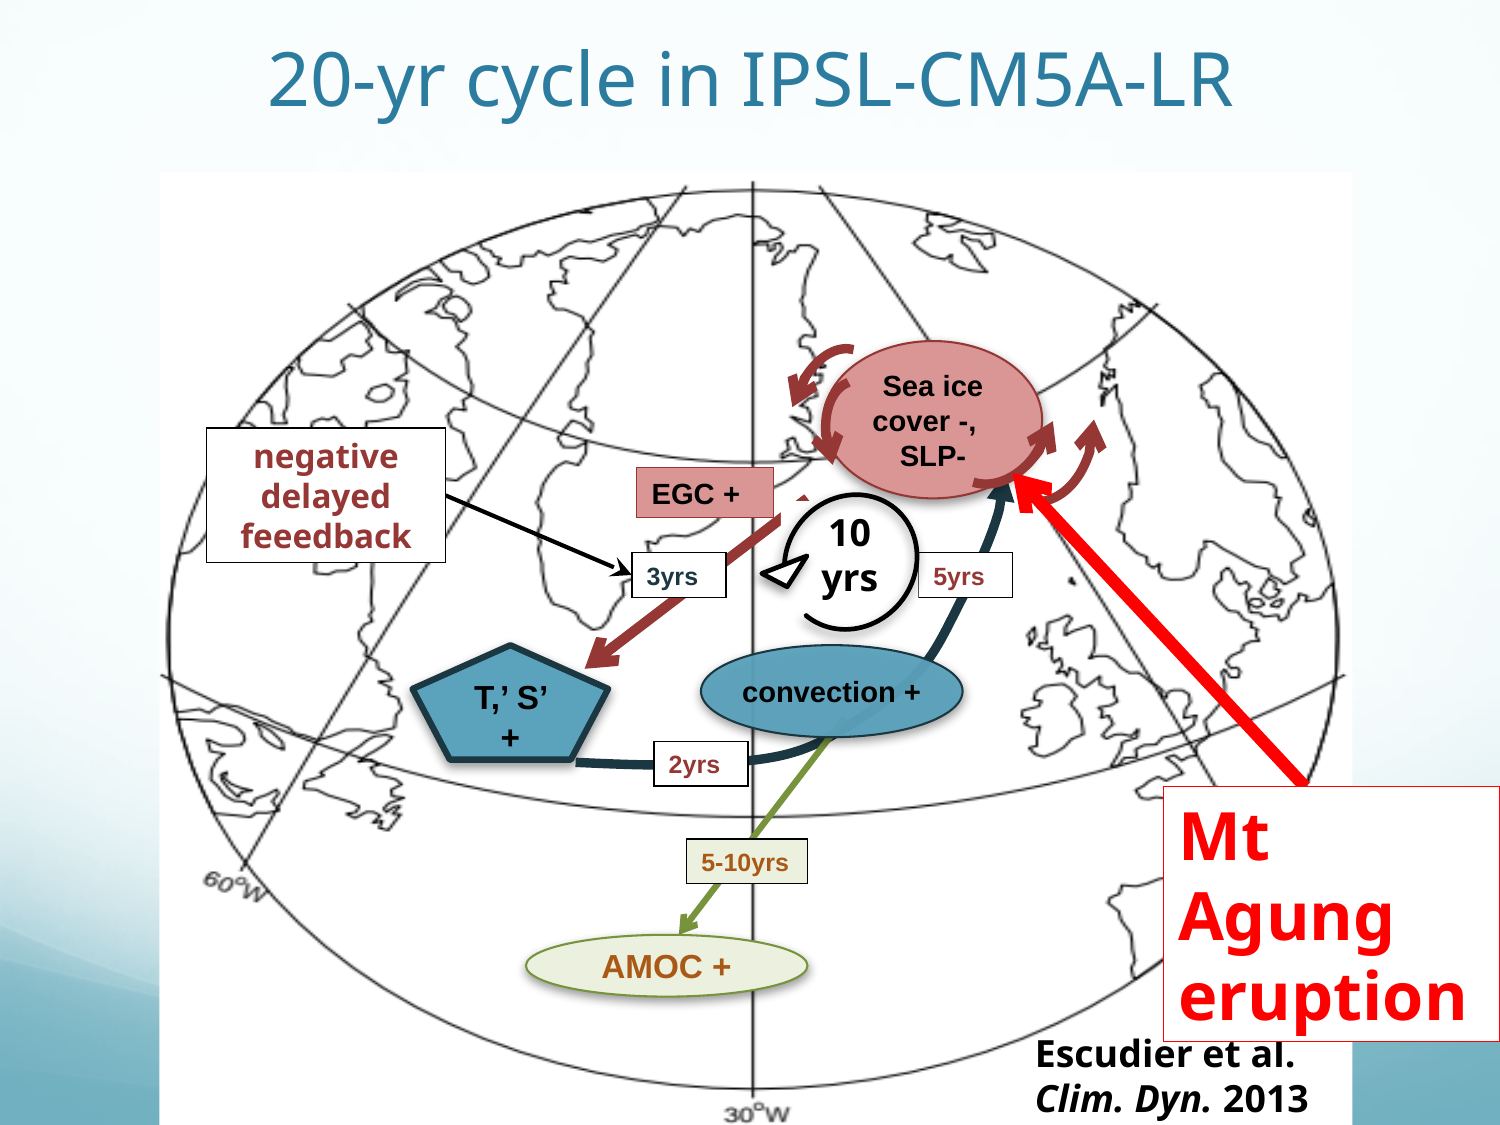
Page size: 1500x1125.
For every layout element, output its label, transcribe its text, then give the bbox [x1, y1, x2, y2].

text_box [206, 427, 727, 599]
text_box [1011, 472, 1500, 965]
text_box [584, 467, 758, 670]
text_box 20-yr cycle in IPSL-CM5A-LR [88, 24, 1414, 244]
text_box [653, 644, 964, 788]
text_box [761, 467, 940, 641]
picture [158, 172, 1353, 1125]
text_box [525, 717, 845, 998]
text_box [790, 321, 1095, 522]
